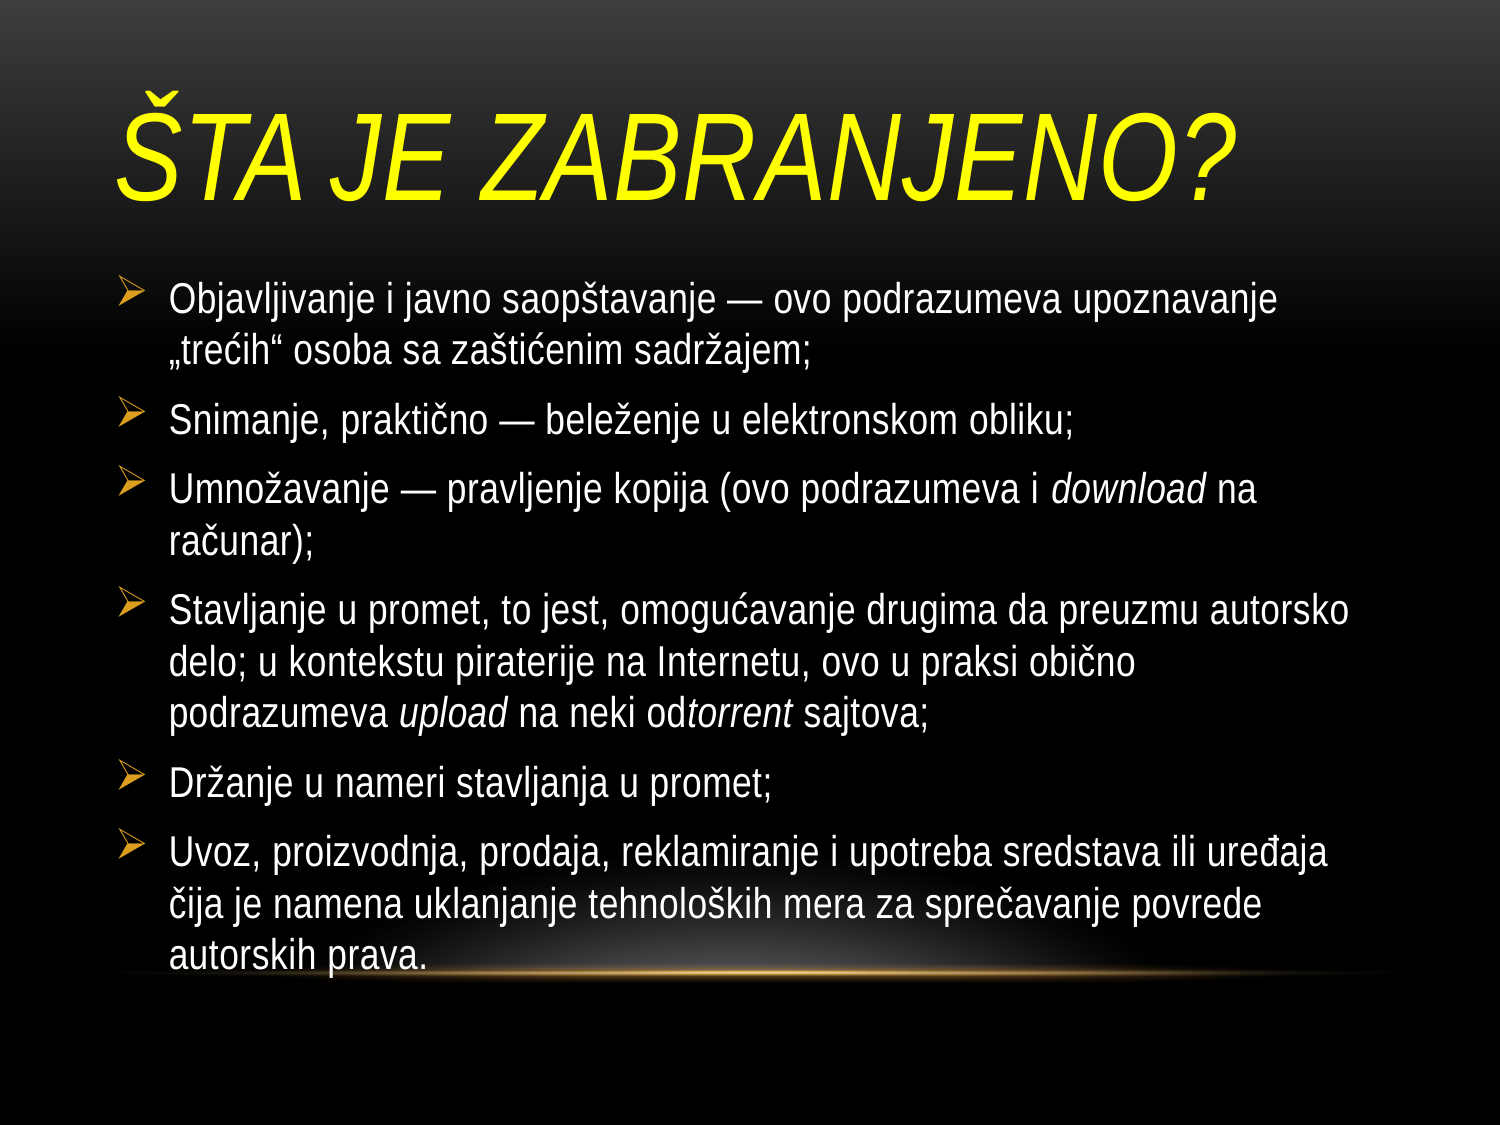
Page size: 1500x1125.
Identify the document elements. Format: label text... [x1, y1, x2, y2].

picture [0, 0, 1500, 1125]
title Šta je zabranjeno? [99, 45, 1400, 233]
list Objavljivanje i javno saopštavanje — ovo podrazumeva upoznavanje „trećih“ osoba sa zaštićenim sadržajem; Snimanje, praktično — beleženje u elektronskom obliku; Umnožavanje — pravljenje kopija (ovo podrazumeva i download na računar); Stavljanje u promet, to jest, omogućavanje drugima da preuzmu autorsko delo; u kontekstu piraterije na Internetu, ovo u praksi obično podrazumeva upload na neki odtorrent sajtova; Držanje u nameri stavljanja u promet; Uvoz, proizvodnja, prodaja, reklamiranje i upotreba sredstava ili uređaja čija je namena uklanjanje tehnoloških mera za sprečavanje povrede autorskih prava. [99, 262, 1400, 988]
